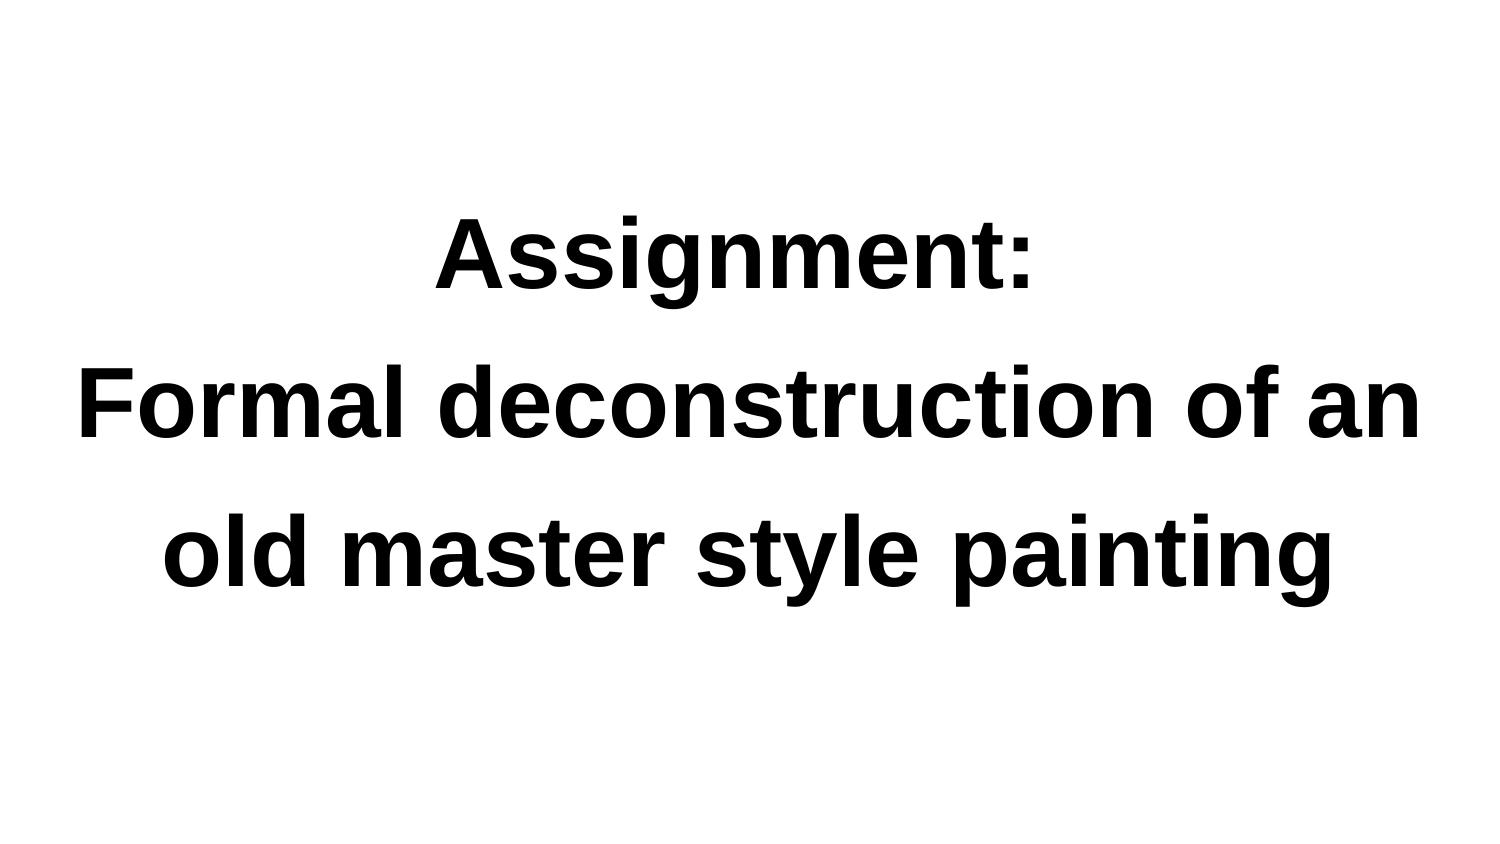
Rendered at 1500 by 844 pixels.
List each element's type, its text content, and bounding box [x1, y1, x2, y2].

title Assignment: Formal deconstruction of an old master style painting [51, 209, 1449, 622]
